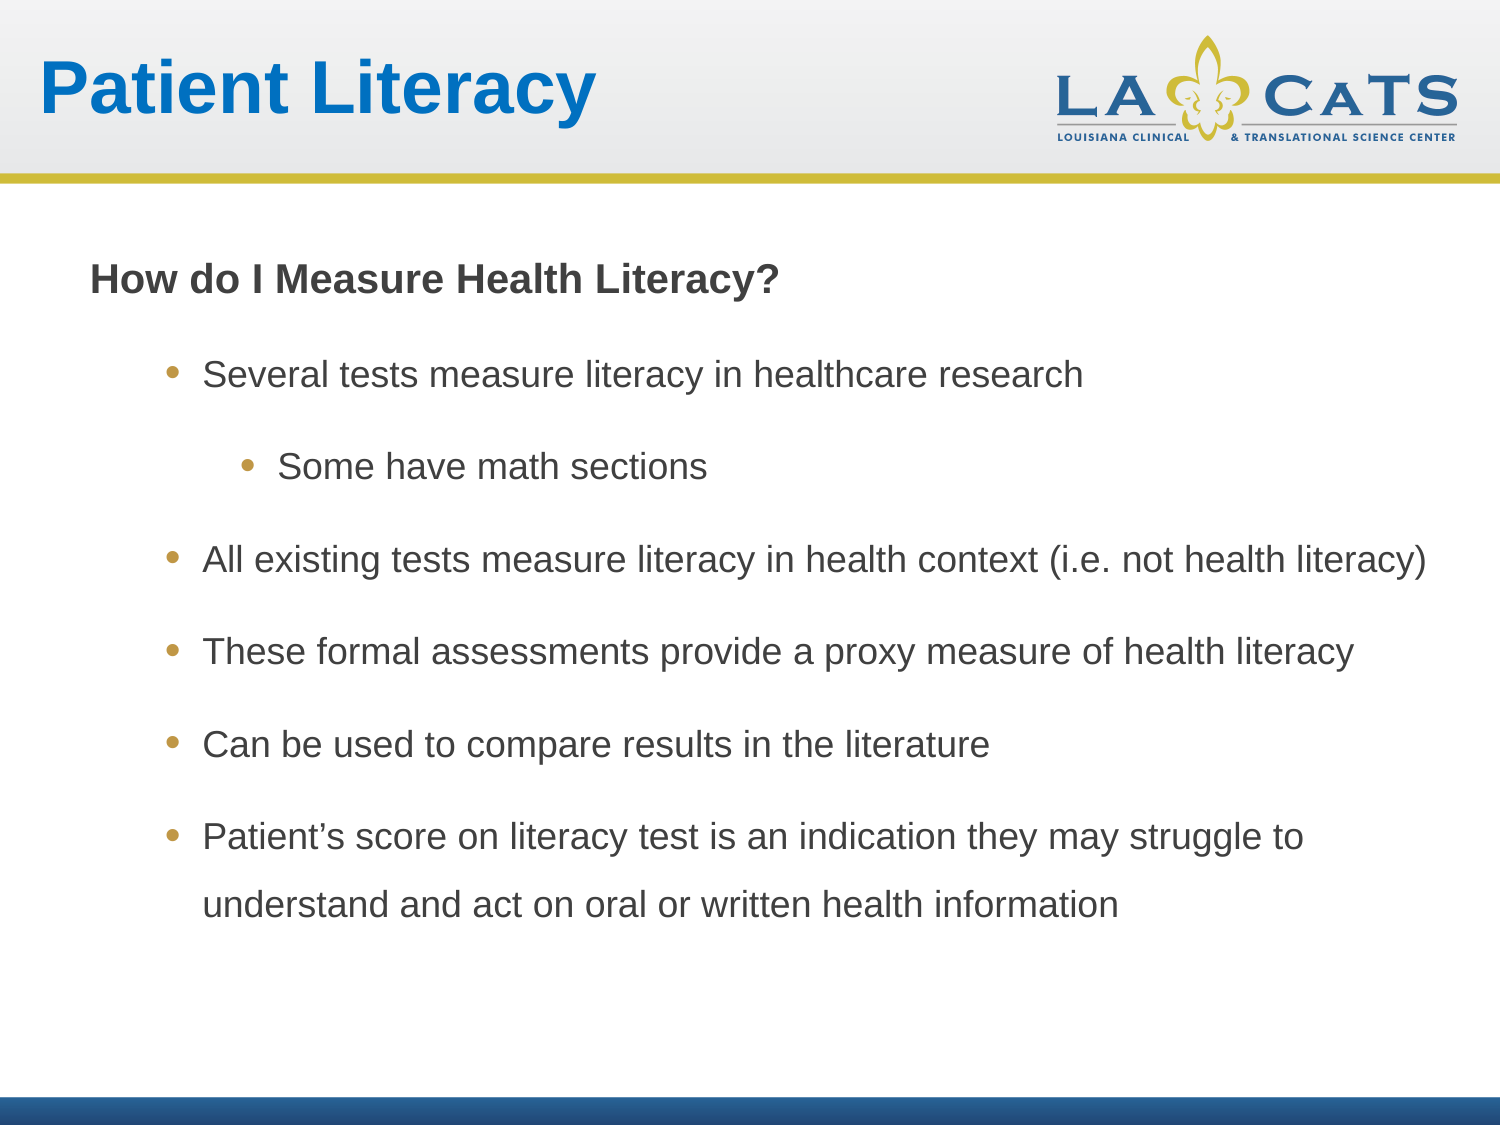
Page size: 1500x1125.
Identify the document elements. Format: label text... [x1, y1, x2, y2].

text_box How do I Measure Health Literacy? Several tests measure literacy in healthcare research Some have math sections All existing tests measure literacy in health context (i.e. not health literacy) These formal assessments provide a proxy measure of health literacy Can be used to compare results in the literature Patient’s score on literacy test is an indication they may struggle to understand and act on oral or written health information [75, 244, 1463, 1025]
text_box Patient Literacy [24, 31, 1063, 137]
picture [0, 0, 1500, 1125]
